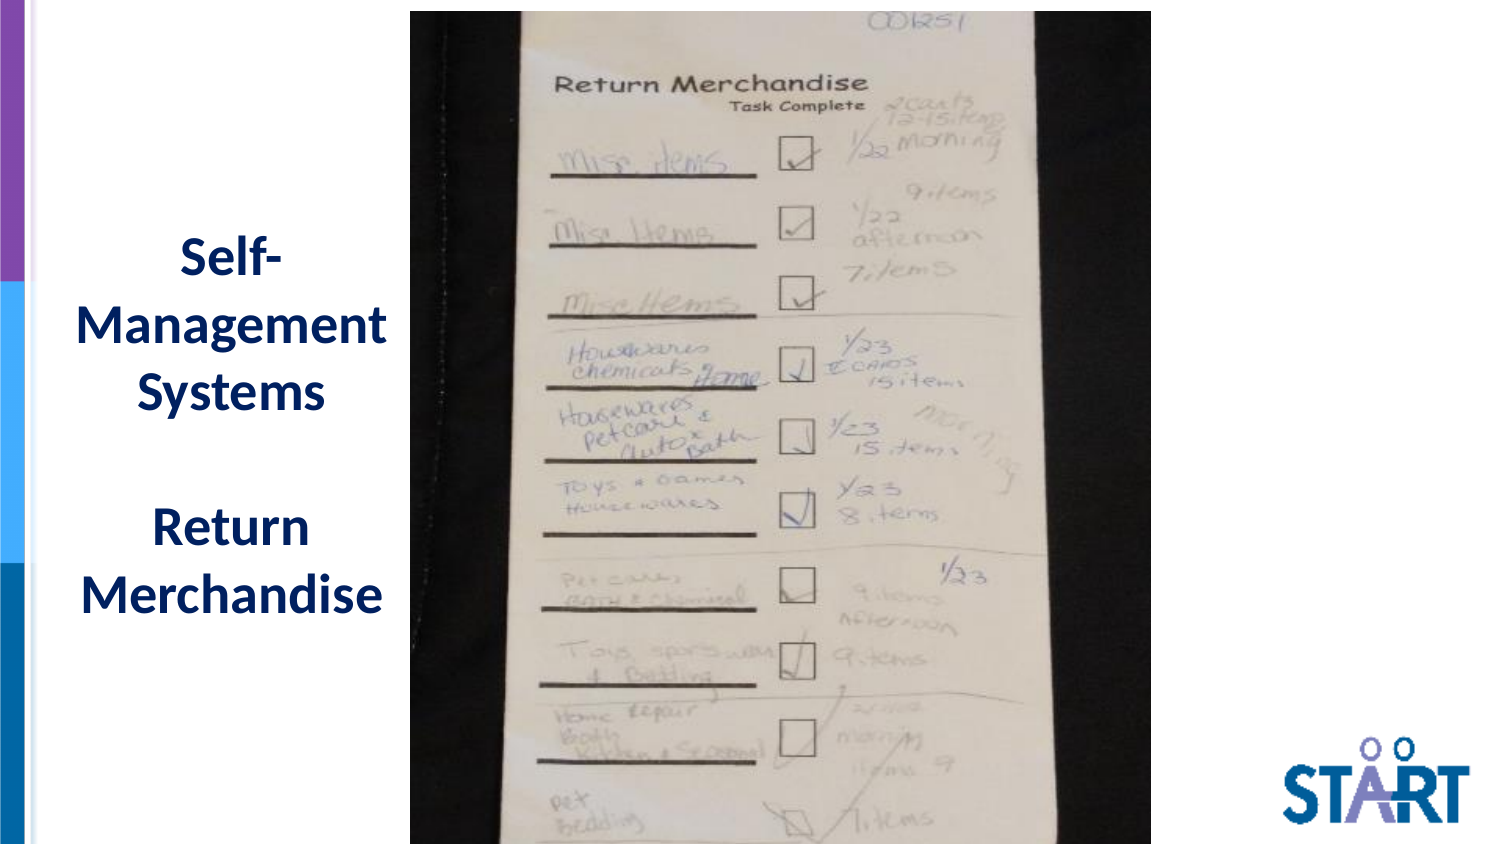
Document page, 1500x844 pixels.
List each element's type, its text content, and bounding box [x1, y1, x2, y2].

title Self-Management Systems Return Merchandise [53, 159, 405, 685]
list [410, 11, 1152, 844]
picture [1, 0, 55, 844]
picture [1271, 722, 1482, 831]
